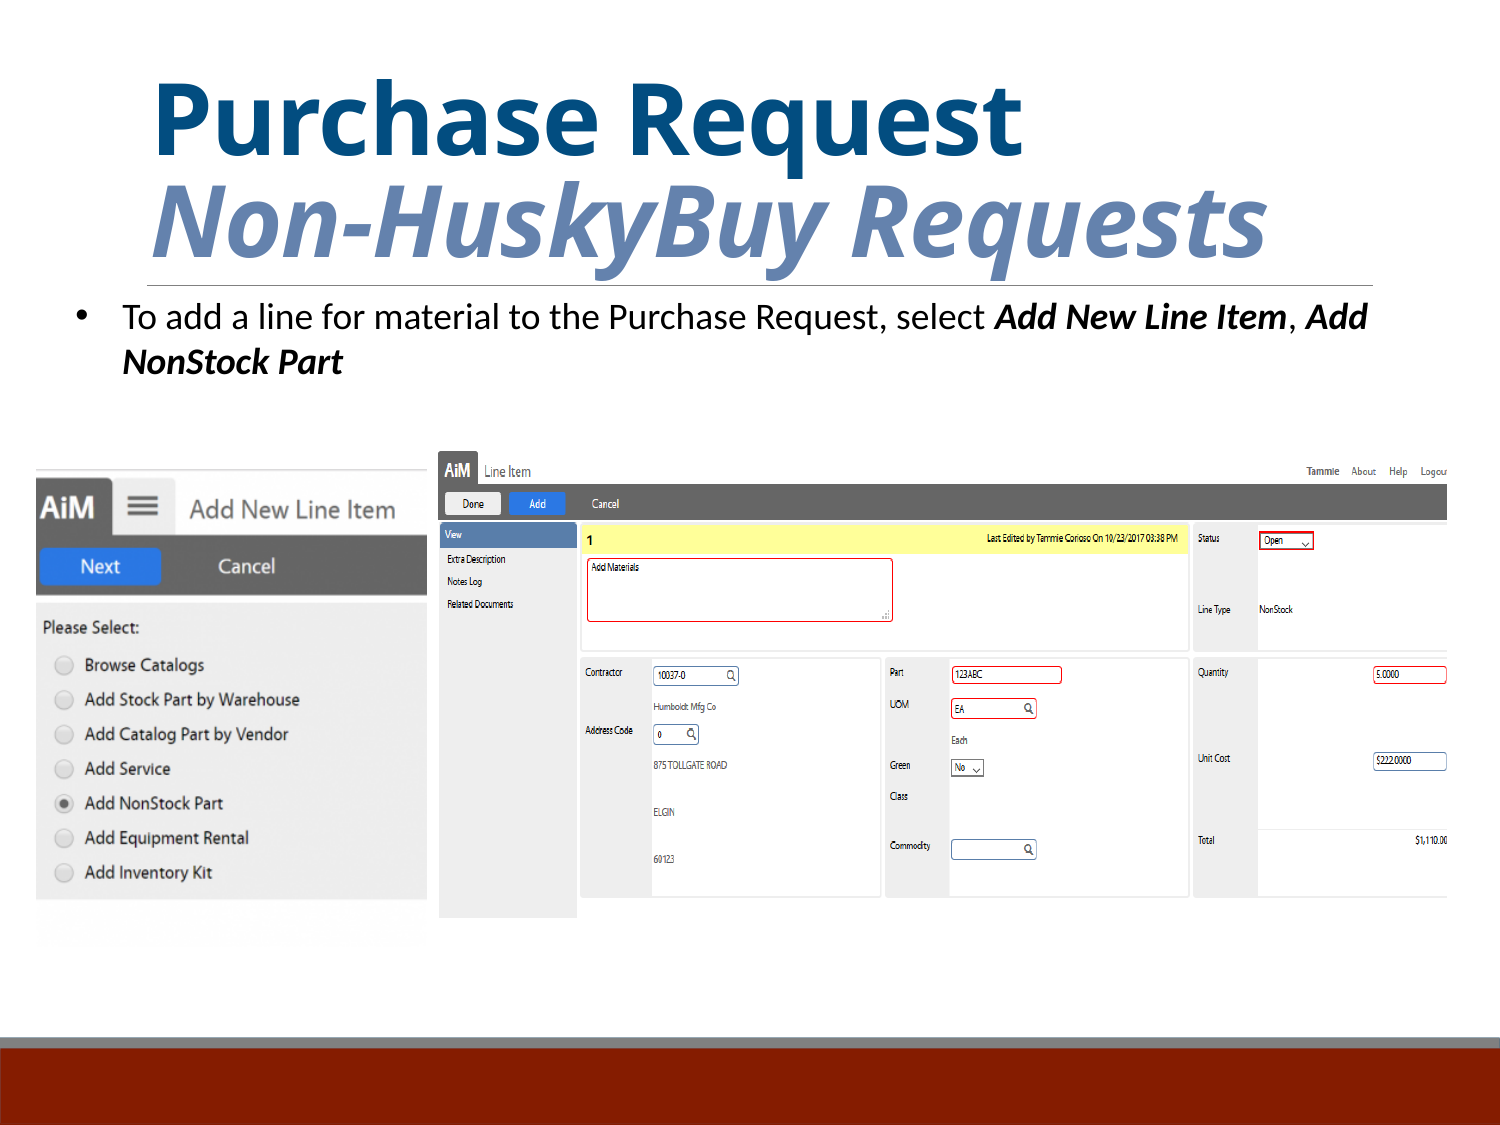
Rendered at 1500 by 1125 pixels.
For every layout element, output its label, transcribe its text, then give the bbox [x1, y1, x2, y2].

picture [437, 447, 1448, 918]
picture [35, 469, 428, 948]
title Purchase Request Non-HuskyBuy Requests [135, 47, 1373, 284]
text_box To add a line for material to the Purchase Request, select Add New Line Item, Add NonStock Part [60, 284, 1447, 470]
